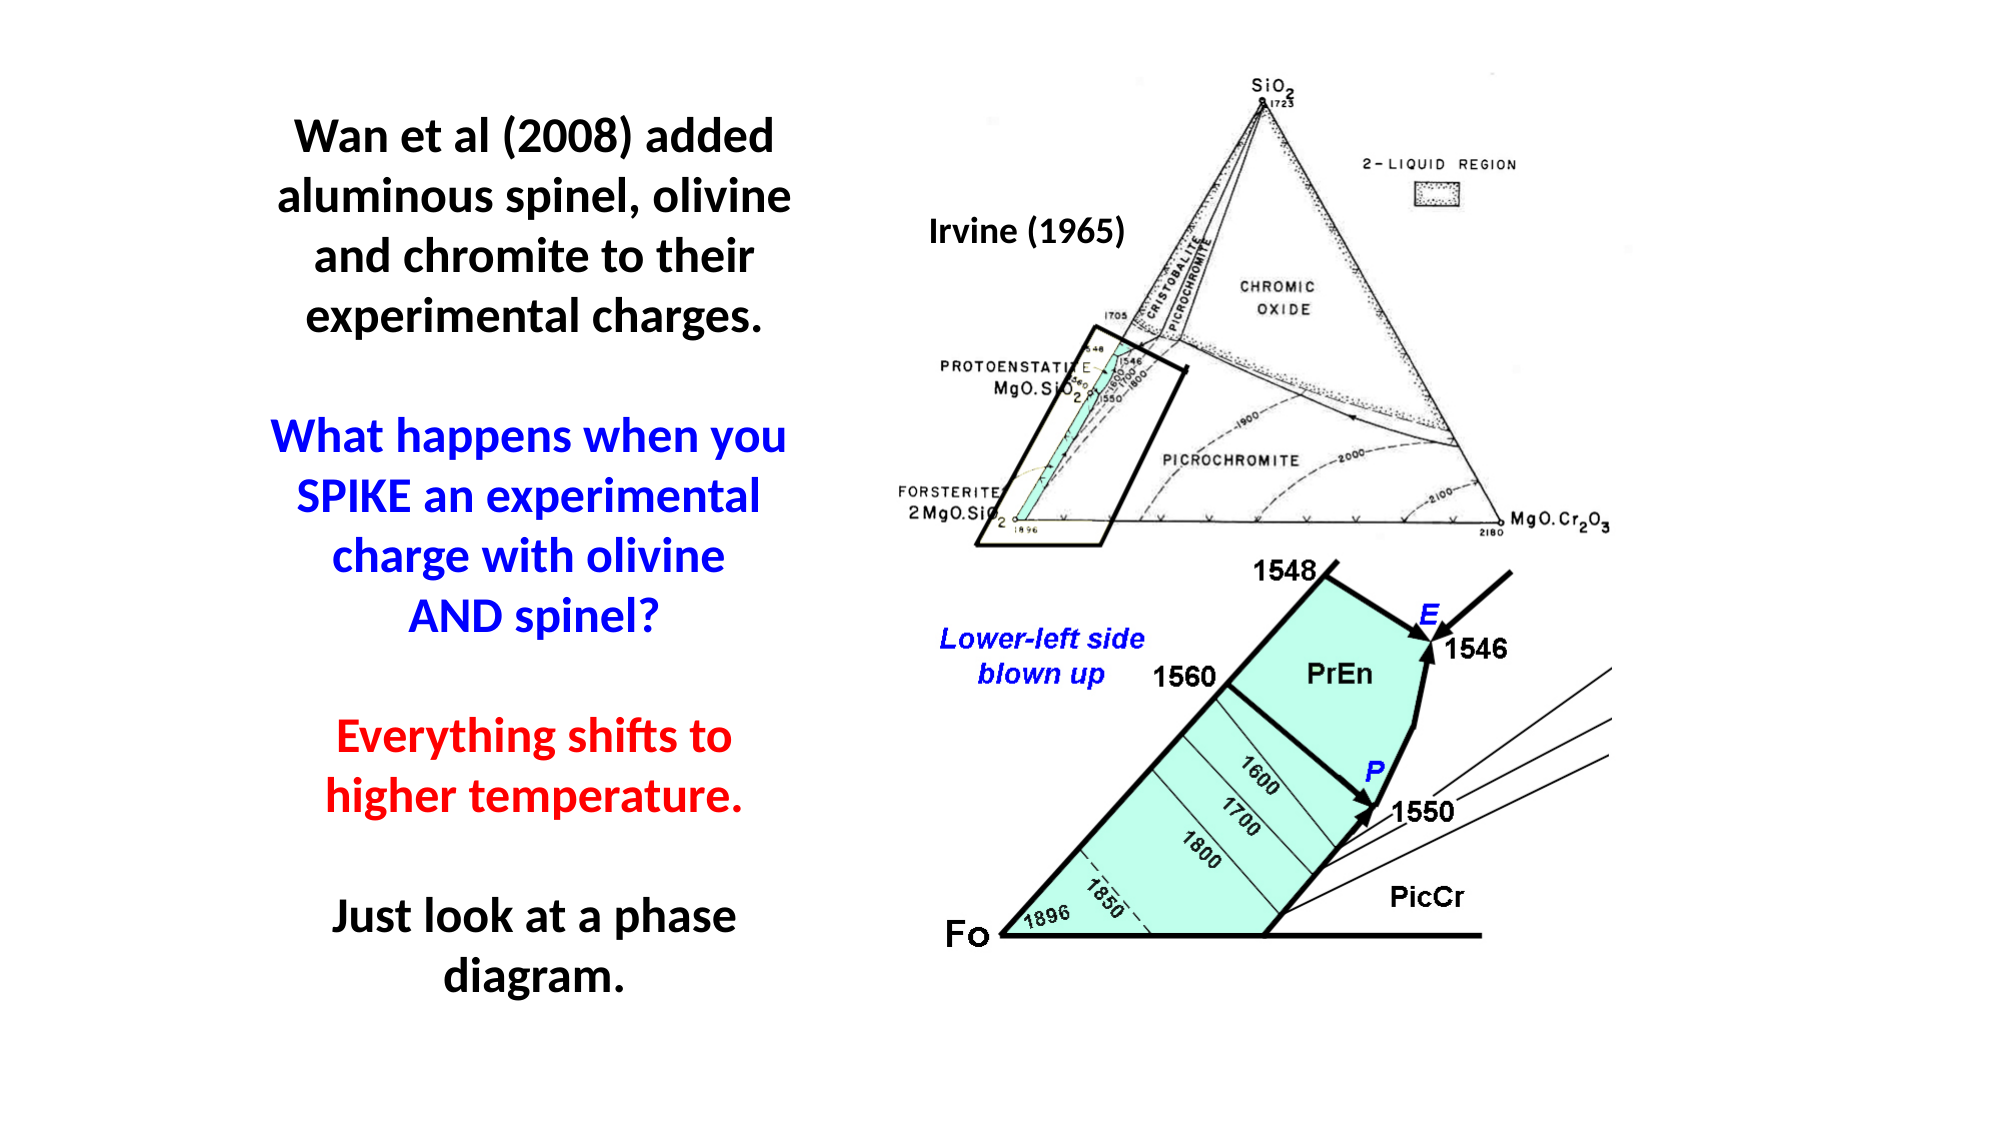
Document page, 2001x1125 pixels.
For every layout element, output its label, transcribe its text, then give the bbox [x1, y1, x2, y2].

text_box Wan et al (2008) added aluminous spinel, olivine and chromite to their experimental charges. What happens when you SPIKE an experimental charge with olivine AND spinel? Everything shifts to higher temperature. Just look at a phase diagram. [255, 95, 814, 1010]
picture [887, 72, 1655, 959]
